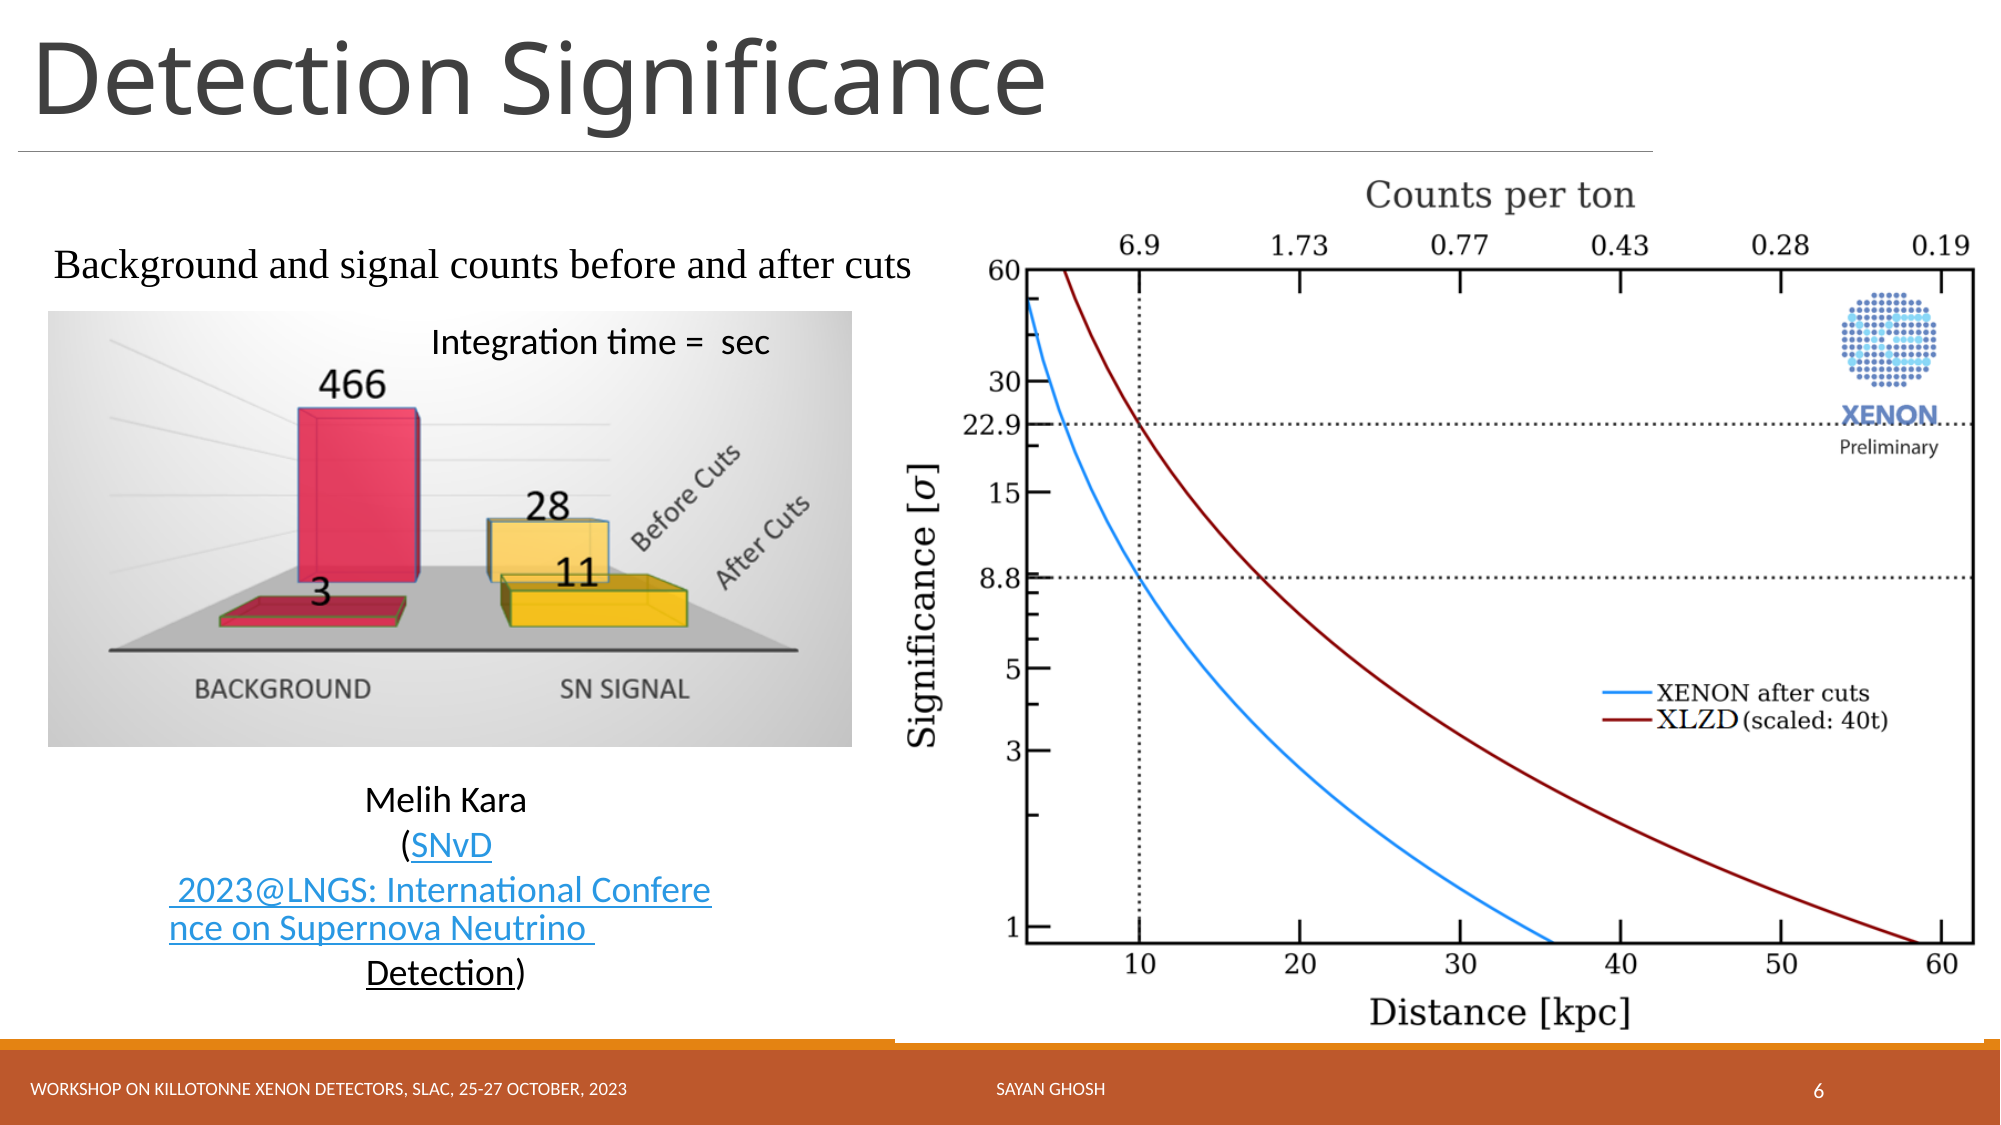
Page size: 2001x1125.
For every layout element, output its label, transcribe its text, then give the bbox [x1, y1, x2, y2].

title Detection Significance [15, 15, 1738, 143]
text_box Background and signal counts before and after cuts [38, 229, 892, 295]
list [47, 311, 853, 747]
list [895, 168, 1985, 1044]
text_box Melih Kara (SNvD 2023@LNGS: International Conference on Supernova Neutrino Detection) [154, 768, 739, 963]
footer Workshop on Killotonne Xenon detectors, SLAC, 25-27 October, 2023 Sayan Ghosh [15, 1058, 1338, 1118]
slide_number 6 [1624, 1059, 1840, 1120]
